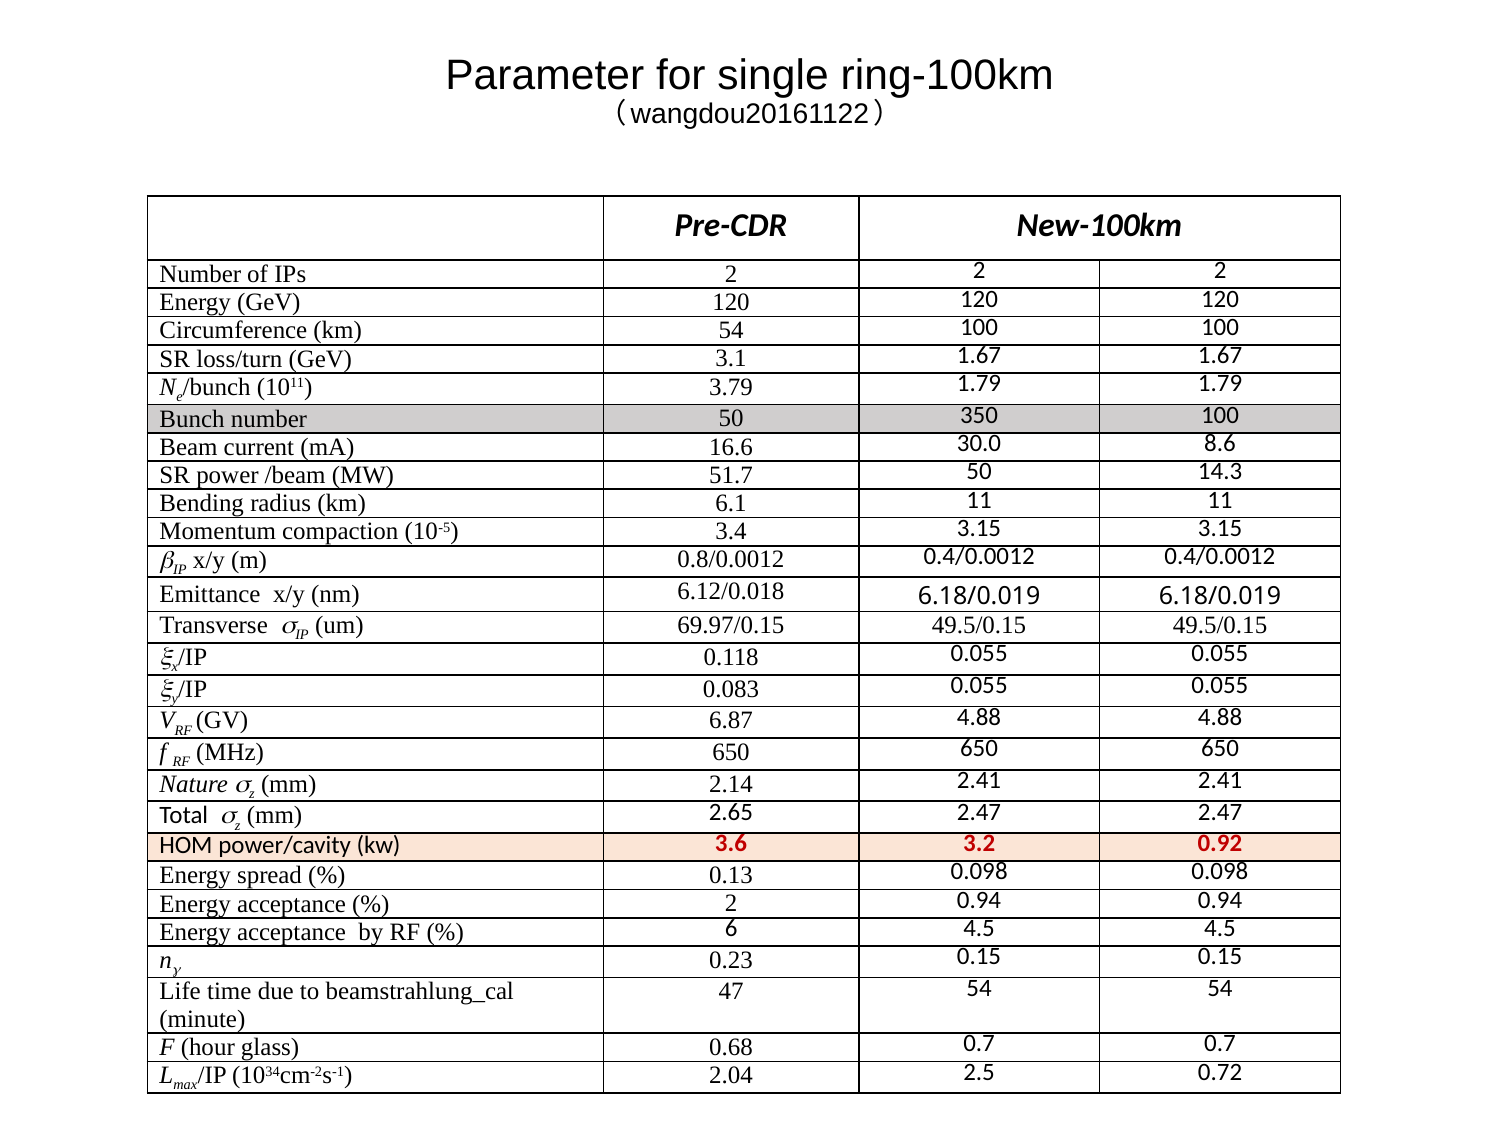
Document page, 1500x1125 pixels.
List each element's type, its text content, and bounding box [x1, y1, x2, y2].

table_cell 0.4/0.0012 [1100, 547, 1340, 576]
table_cell 3.79 [604, 374, 858, 404]
table_cell 2 [1100, 261, 1340, 287]
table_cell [604, 919, 858, 945]
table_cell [860, 707, 1099, 737]
table_cell 120 [860, 289, 1099, 316]
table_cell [148, 1034, 603, 1061]
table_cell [1100, 644, 1340, 674]
table_cell 3.15 [1100, 518, 1340, 545]
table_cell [860, 947, 1099, 977]
table_cell SR power /beam (MW) [148, 462, 603, 488]
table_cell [1100, 919, 1340, 945]
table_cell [860, 1062, 1099, 1092]
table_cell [860, 676, 1099, 706]
table_cell 3.15 [860, 518, 1099, 545]
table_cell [1100, 707, 1340, 737]
table_header [148, 197, 603, 259]
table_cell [1100, 1034, 1340, 1061]
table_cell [148, 1062, 603, 1092]
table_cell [1100, 862, 1340, 889]
table_cell 100 [1100, 317, 1340, 344]
table_cell IP x/y (m) [148, 547, 603, 576]
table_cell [860, 890, 1099, 917]
table_cell Bending radius (km) [148, 490, 603, 517]
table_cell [860, 862, 1099, 889]
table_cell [860, 578, 1099, 611]
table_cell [148, 612, 603, 642]
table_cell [860, 644, 1099, 674]
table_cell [1100, 1062, 1340, 1092]
table_cell 3.4 [604, 518, 858, 545]
table_cell 3.1 [604, 346, 858, 372]
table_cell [860, 739, 1099, 769]
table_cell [604, 1034, 858, 1061]
table_cell 6.1 [604, 490, 858, 517]
table_cell 11 [1100, 490, 1340, 517]
table_cell 350 [860, 405, 1099, 432]
table_cell 50 [860, 462, 1099, 488]
table_cell 1.79 [860, 374, 1099, 404]
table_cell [1100, 771, 1340, 800]
table_cell Beam current (mA) [148, 434, 603, 460]
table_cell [604, 1062, 858, 1092]
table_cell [860, 978, 1099, 1032]
table_cell 120 [1100, 289, 1340, 316]
table_cell Bunch number [148, 405, 603, 432]
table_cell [1100, 802, 1340, 832]
table_header New-100km [860, 197, 1340, 259]
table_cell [860, 1034, 1099, 1061]
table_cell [604, 802, 858, 832]
table_cell 0.4/0.0012 [860, 547, 1099, 576]
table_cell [604, 676, 858, 706]
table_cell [148, 644, 603, 674]
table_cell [604, 947, 858, 977]
table_cell Number of IPs [148, 261, 603, 287]
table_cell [604, 739, 858, 769]
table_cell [604, 890, 858, 917]
table_cell 1.67 [1100, 346, 1340, 372]
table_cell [148, 919, 603, 945]
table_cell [1100, 834, 1340, 860]
table_cell 6.12/0.018 [604, 578, 858, 611]
table_cell 2 [604, 261, 858, 287]
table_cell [148, 862, 603, 889]
table_cell 54 [604, 317, 858, 344]
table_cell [148, 707, 603, 737]
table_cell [860, 919, 1099, 945]
table_cell 2 [860, 261, 1099, 287]
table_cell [1100, 739, 1340, 769]
table_cell Circumference (km) [148, 317, 603, 344]
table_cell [148, 739, 603, 769]
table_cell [148, 676, 603, 706]
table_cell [1100, 978, 1340, 1032]
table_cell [860, 834, 1099, 860]
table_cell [860, 771, 1099, 800]
title Parameter for single ring-100km （wangdou20161122） [75, 45, 1425, 138]
table_cell SR loss/turn (GeV) [148, 346, 603, 372]
table_cell 1.79 [1100, 374, 1340, 404]
table_cell 30.0 [860, 434, 1099, 460]
table_cell 51.7 [604, 462, 858, 488]
table_cell 100 [860, 317, 1099, 344]
table_cell Emittance x/y (nm) [148, 578, 603, 611]
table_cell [604, 707, 858, 737]
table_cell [604, 771, 858, 800]
table_cell 50 [604, 405, 858, 432]
table_cell 16.6 [604, 434, 858, 460]
table_header Pre-CDR [604, 197, 858, 259]
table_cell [1100, 676, 1340, 706]
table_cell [860, 802, 1099, 832]
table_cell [860, 612, 1099, 642]
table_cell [604, 612, 858, 642]
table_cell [148, 890, 603, 917]
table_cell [1100, 612, 1340, 642]
table_cell 8.6 [1100, 434, 1340, 460]
table_cell Ne/bunch (1011) [148, 374, 603, 404]
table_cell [604, 644, 858, 674]
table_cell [148, 947, 603, 977]
table_cell 11 [860, 490, 1099, 517]
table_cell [604, 834, 858, 860]
table_cell 120 [604, 289, 858, 316]
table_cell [148, 978, 603, 1032]
table_cell 0.8/0.0012 [604, 547, 858, 576]
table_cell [148, 834, 603, 860]
table_cell Energy (GeV) [148, 289, 603, 316]
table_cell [148, 771, 603, 800]
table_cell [604, 978, 858, 1032]
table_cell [604, 862, 858, 889]
table_cell Momentum compaction (10-5) [148, 518, 603, 545]
table_cell 100 [1100, 405, 1340, 432]
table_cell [1100, 947, 1340, 977]
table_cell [148, 802, 603, 832]
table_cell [1100, 578, 1340, 611]
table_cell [1100, 890, 1340, 917]
table_cell 1.67 [860, 346, 1099, 372]
table_cell 14.3 [1100, 462, 1340, 488]
